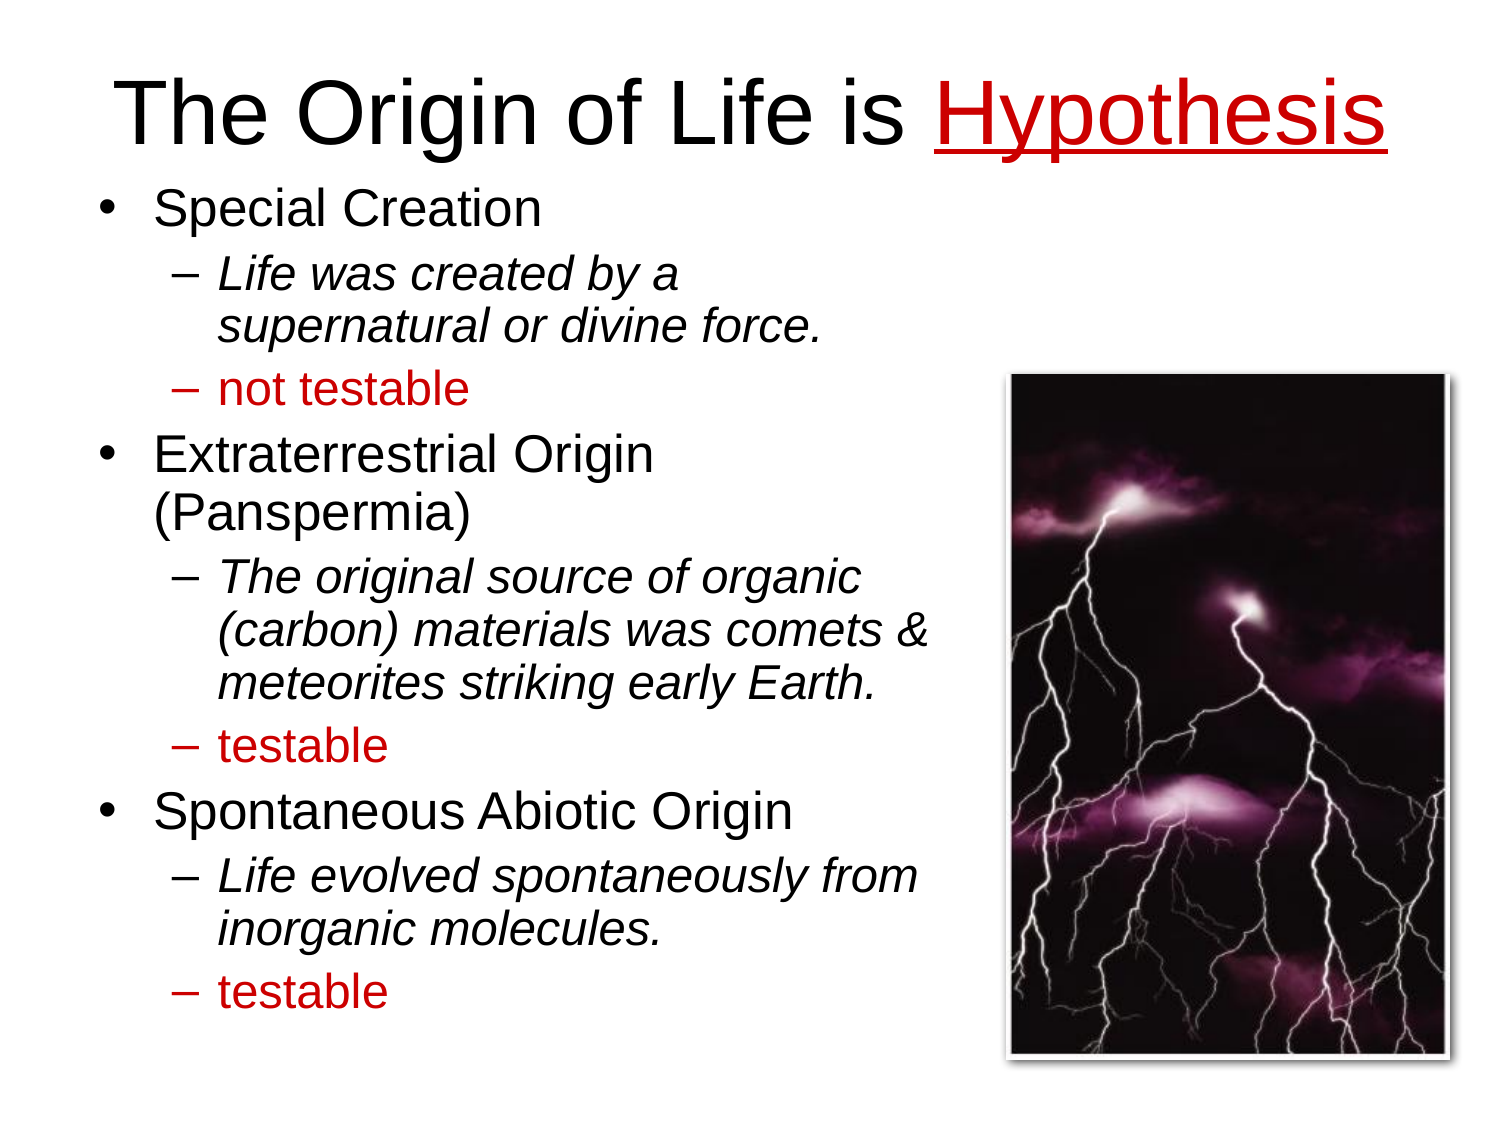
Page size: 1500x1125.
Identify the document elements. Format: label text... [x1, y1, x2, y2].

list Special Creation Life was created by a supernatural or divine force. not testable Extraterrestrial Origin (Panspermia) The original source of organic (carbon) materials was comets & meteorites striking early Earth. testable Spontaneous Abiotic Origin Life evolved spontaneously from inorganic molecules. testable [83, 173, 950, 1072]
title The Origin of Life is Hypothesis [75, 45, 1425, 233]
picture [1005, 374, 1450, 1061]
